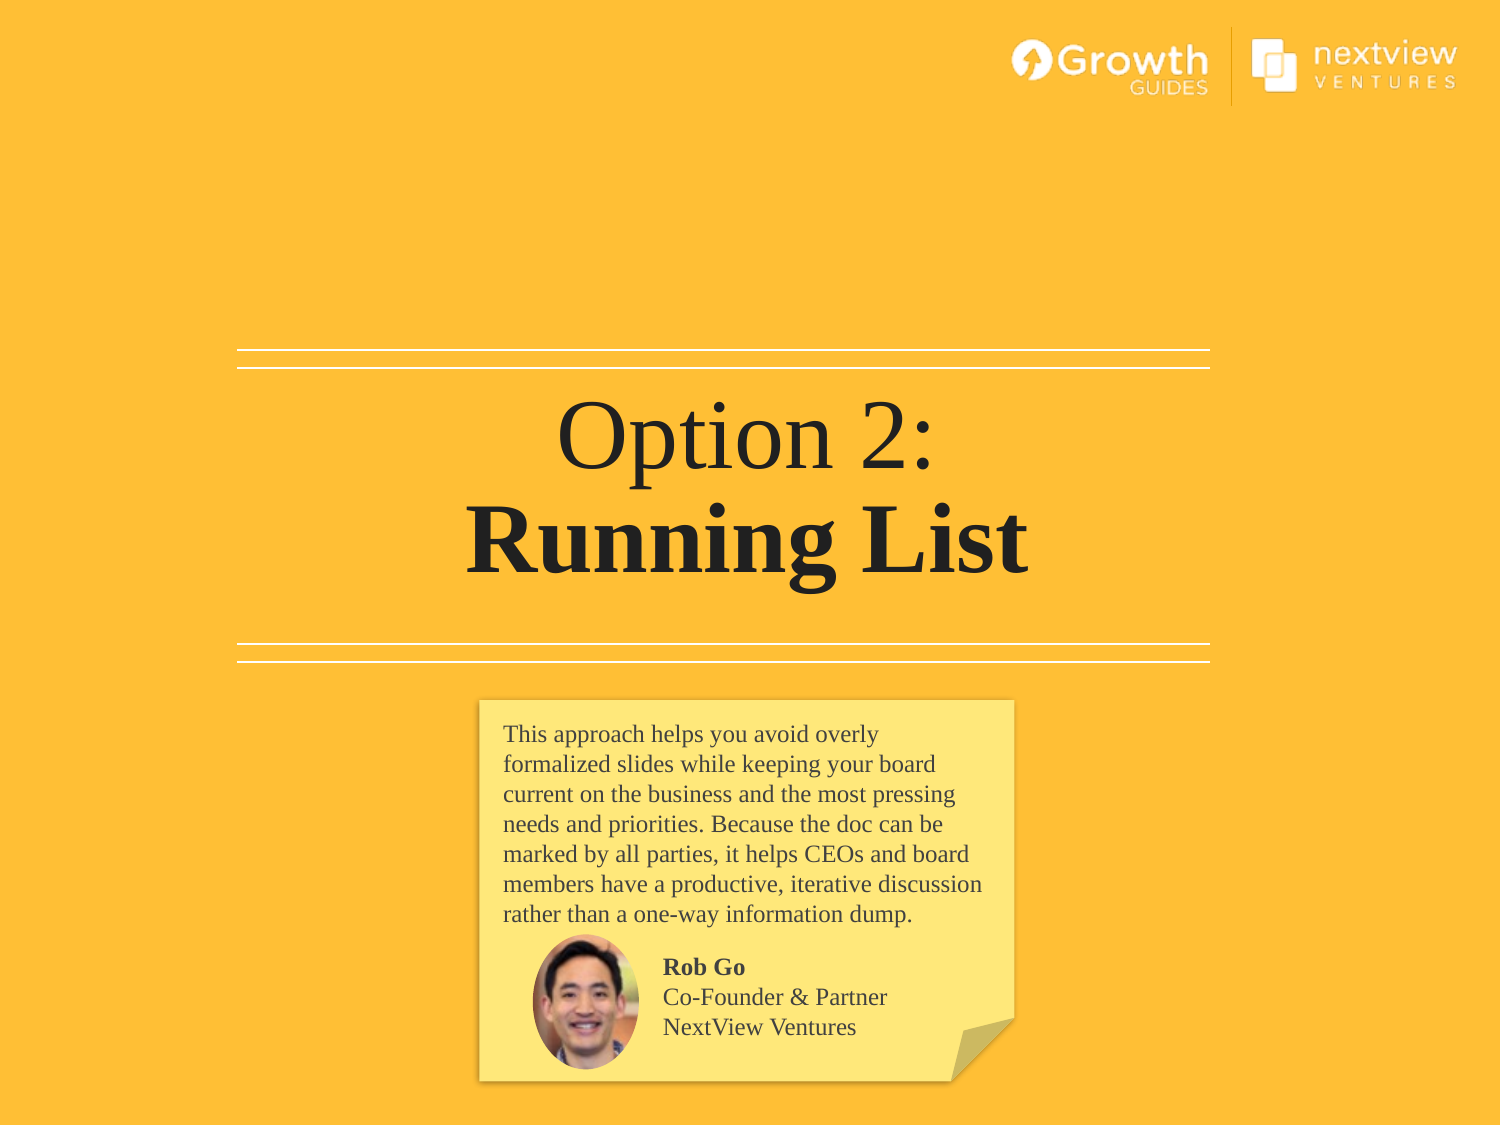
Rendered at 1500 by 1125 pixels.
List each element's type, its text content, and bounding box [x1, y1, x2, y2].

picture [1250, 37, 1460, 94]
list Option 2: Running List [140, 394, 1354, 639]
picture [995, 26, 1234, 109]
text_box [479, 699, 1015, 1082]
